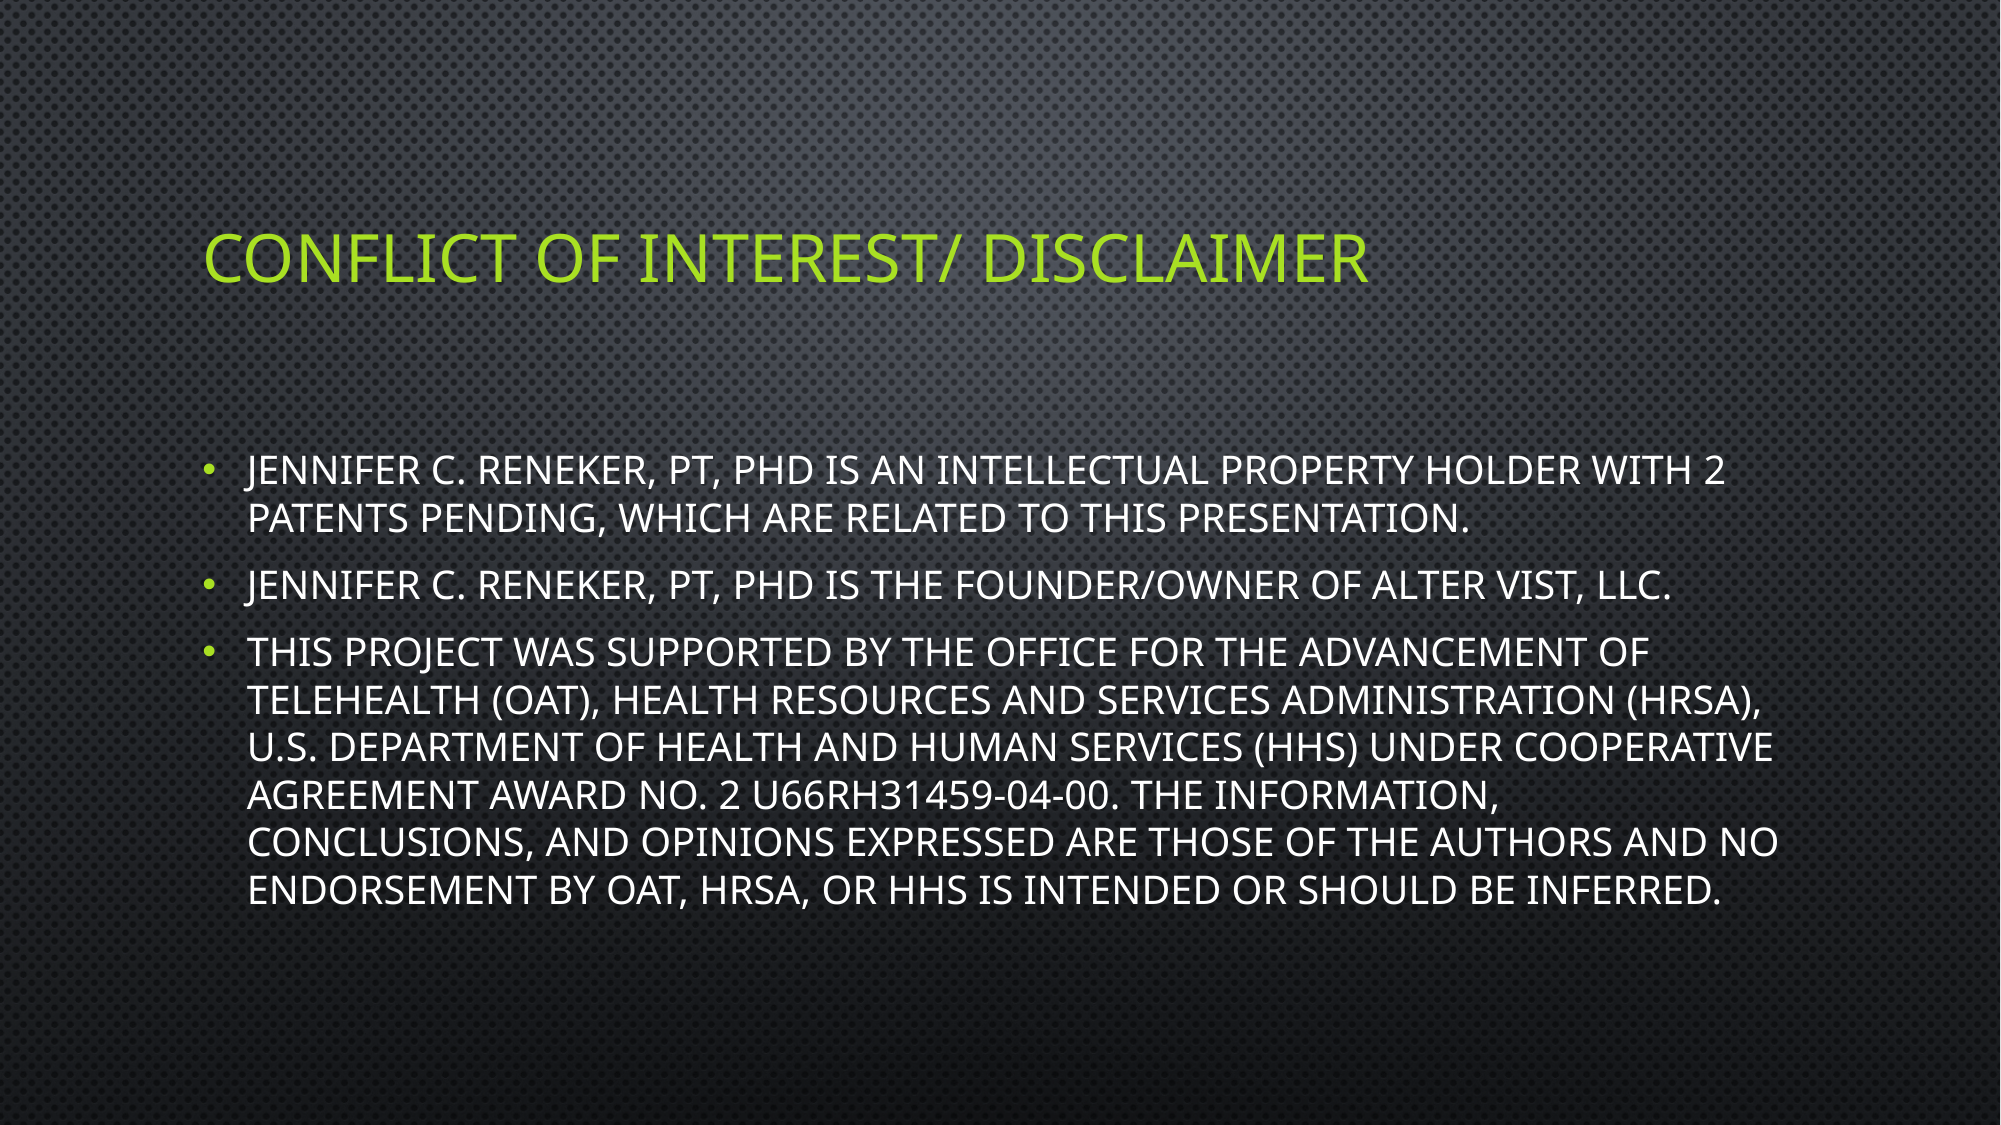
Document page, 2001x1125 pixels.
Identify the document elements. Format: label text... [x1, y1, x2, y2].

list Jennifer C. Reneker, PT, PhD is an intellectual property holder with 2 patents pending, which are related to this presentation. Jennifer C. Reneker, PT, PhD is the founder/owner of ALTER VIST, LLC. This project was supported by the Office for the Advancement of Telehealth (OAT), Health Resources and Services Administration (HRSA), U.S. Department of Health and Human Services (HHS) under cooperative agreement award no. 2 U66RH31459‐04‐00. The information, conclusions, and opinions expressed are those of the authors and no endorsement by OAT, HRSA, or HHS is intended or should be inferred. [187, 437, 1813, 950]
title Conflict of Interest/ Disclaimer [187, 99, 1813, 413]
